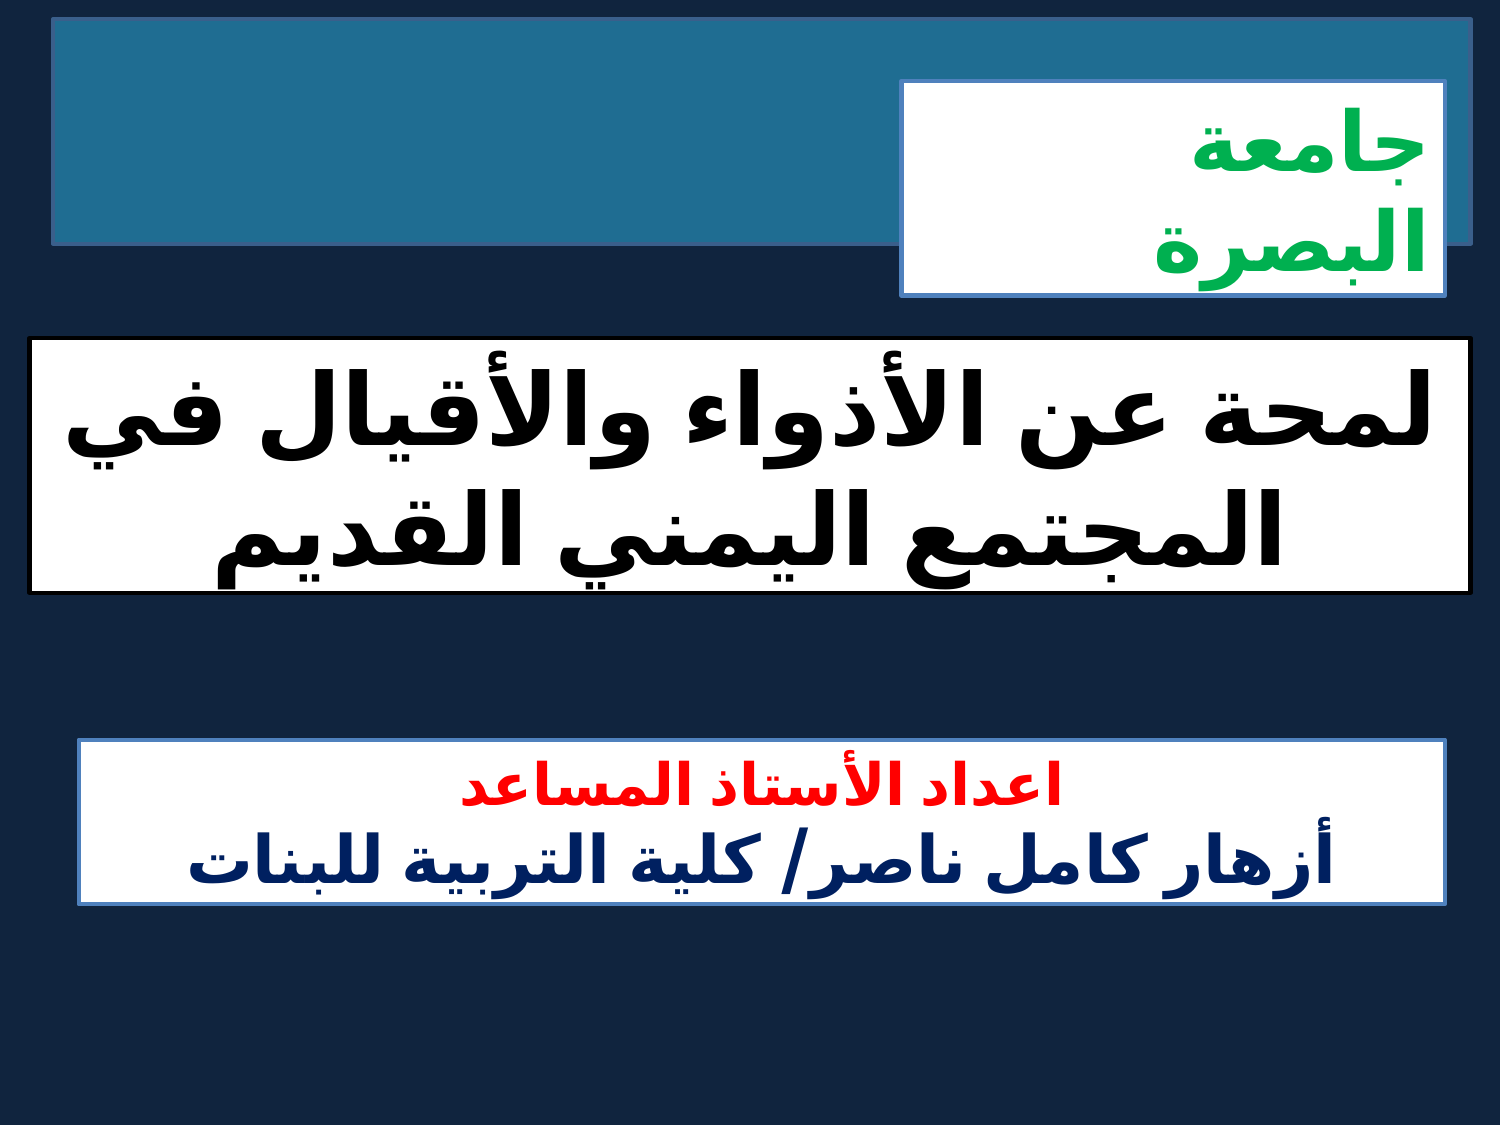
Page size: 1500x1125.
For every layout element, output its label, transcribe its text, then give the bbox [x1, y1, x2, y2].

text_box [51, 17, 1473, 246]
text_box لمحة عن الأذواء والأقيال في المجتمع اليمني القديم [27, 336, 1473, 595]
text_box جامعة البصرة [899, 79, 1447, 298]
text_box اعداد الأستاذ المساعد أزهار كامل ناصر/ كلية التربية للبنات [77, 738, 1447, 906]
